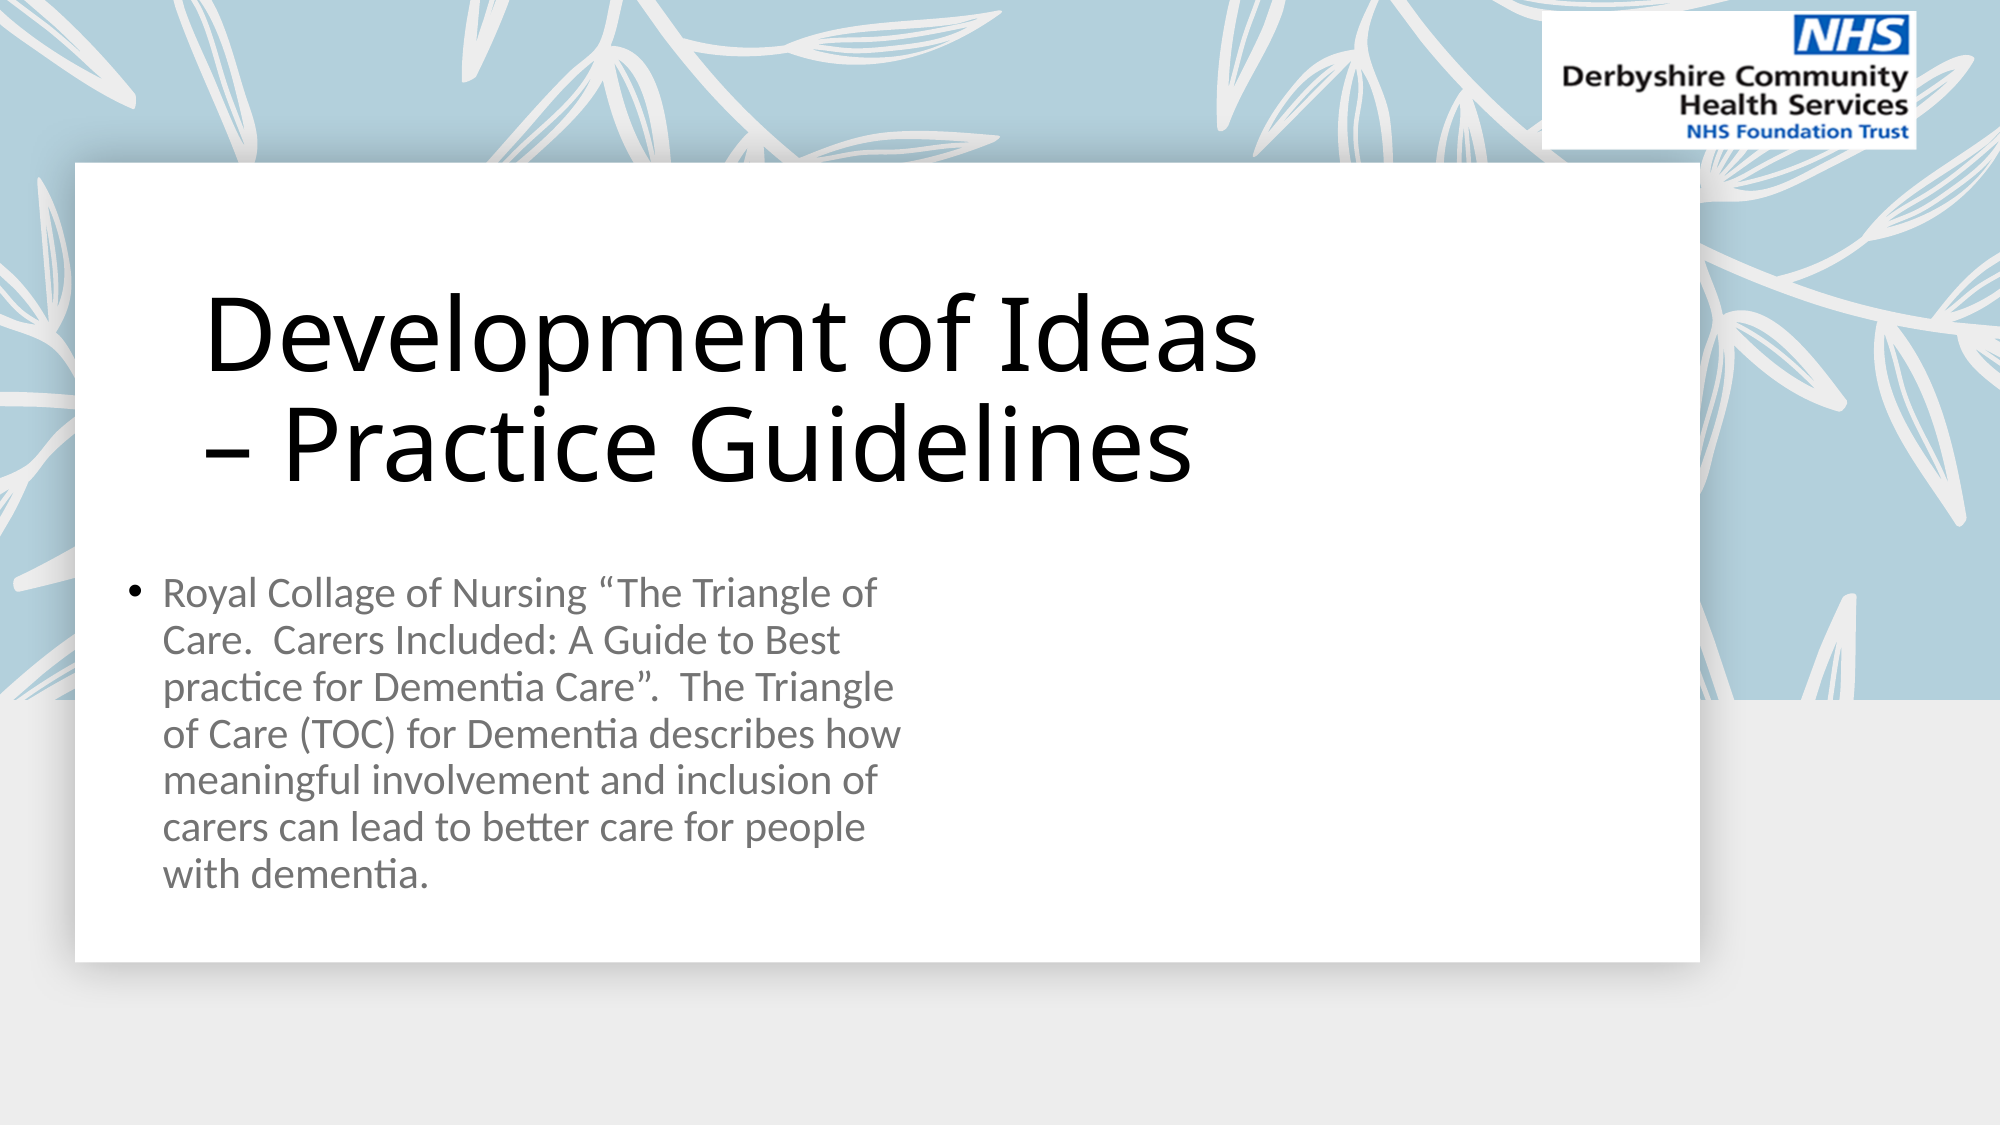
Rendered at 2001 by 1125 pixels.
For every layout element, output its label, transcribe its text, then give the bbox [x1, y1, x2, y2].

text_box [0, 700, 2000, 1125]
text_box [0, 0, 2000, 700]
text_box [74, 700, 1701, 964]
list Royal Collage of Nursing “The Triangle of Care. Carers Included: A Guide to Best practice for Dementia Care”. The Triangle of Care (TOC) for Dementia describes how meaningful involvement and inclusion of carers can lead to better care for people with dementia. [112, 700, 925, 912]
picture [1542, 11, 1918, 151]
